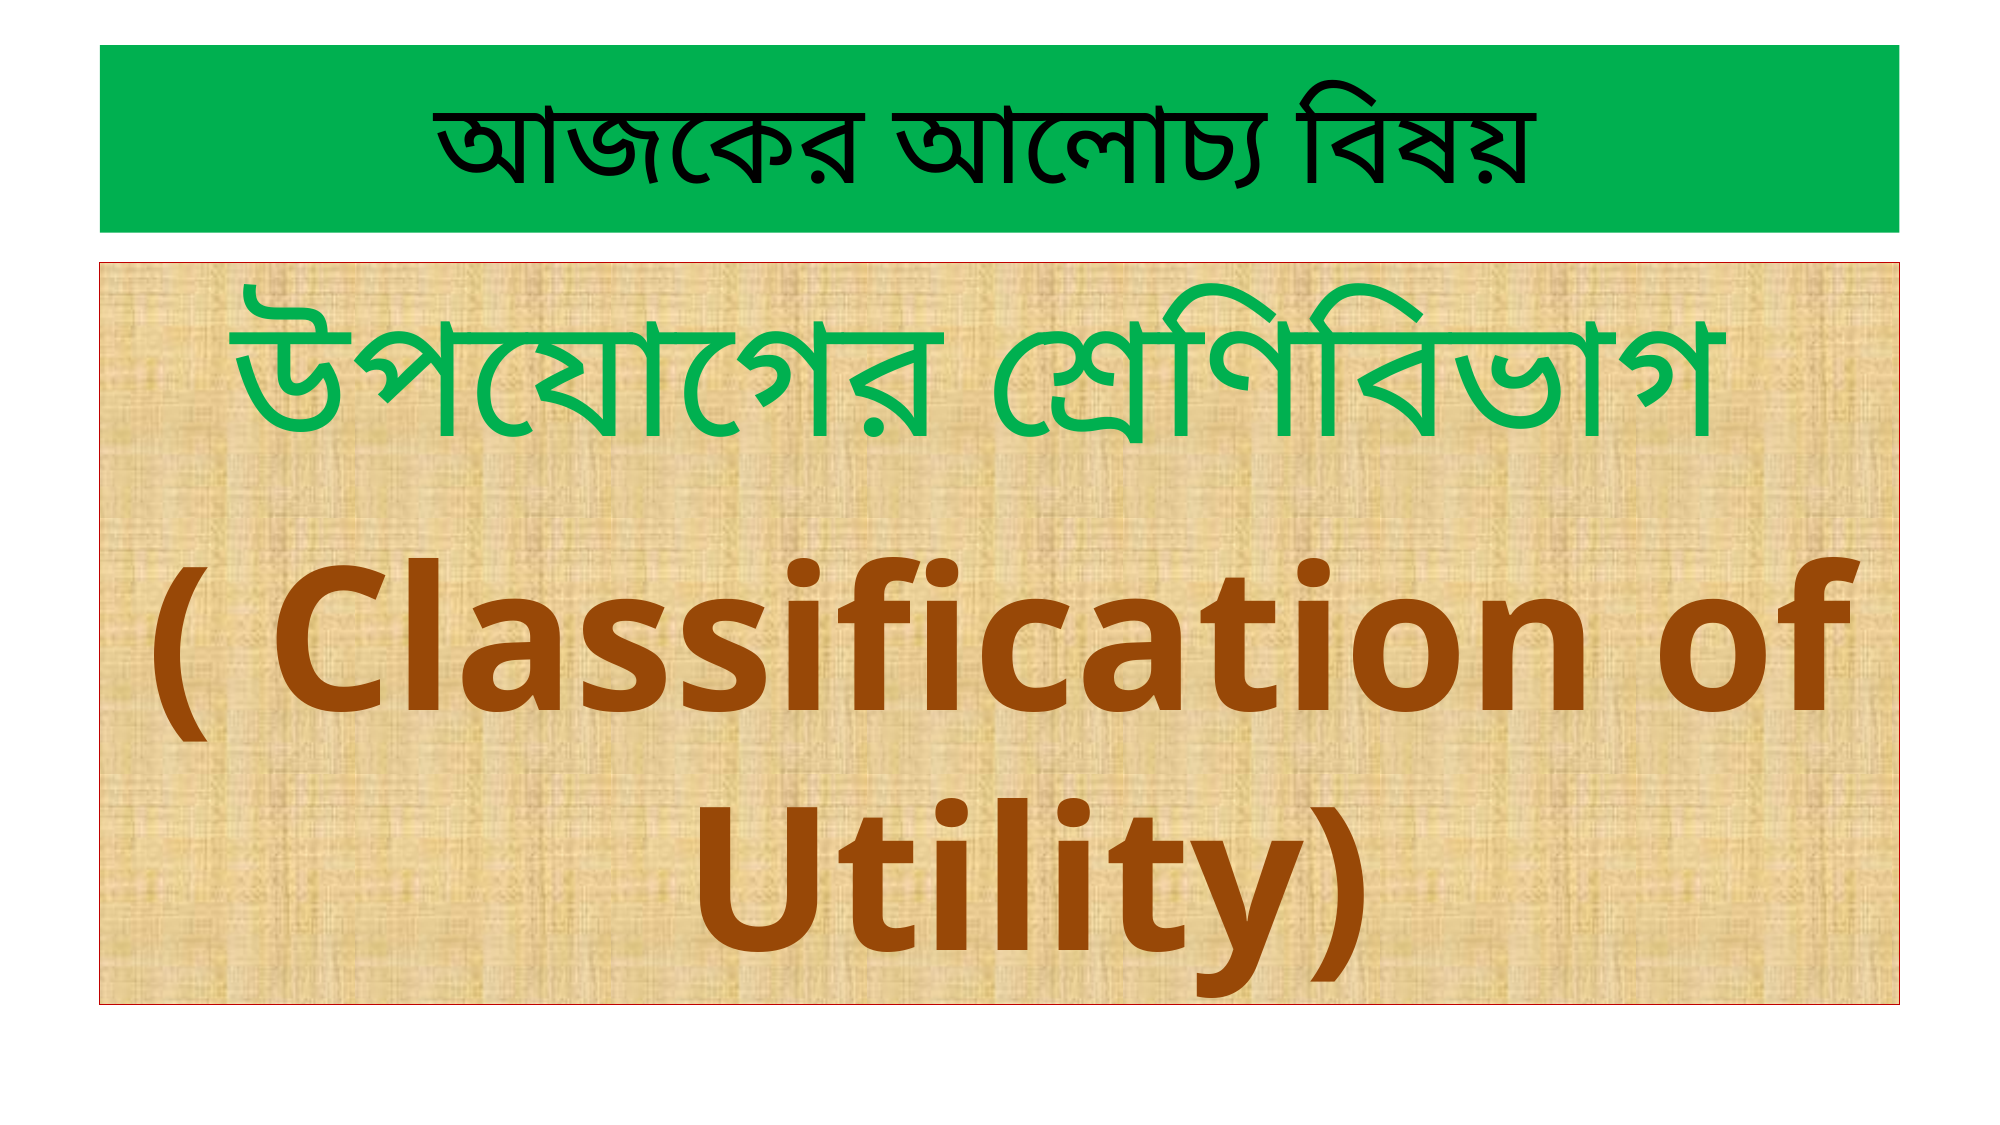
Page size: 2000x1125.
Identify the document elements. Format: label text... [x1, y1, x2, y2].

title আজকের আলোচ্য বিষয় [99, 45, 1900, 233]
list উপযোগের শ্রেণিবিভাগ ( Classification of Utility) [99, 262, 1900, 1005]
